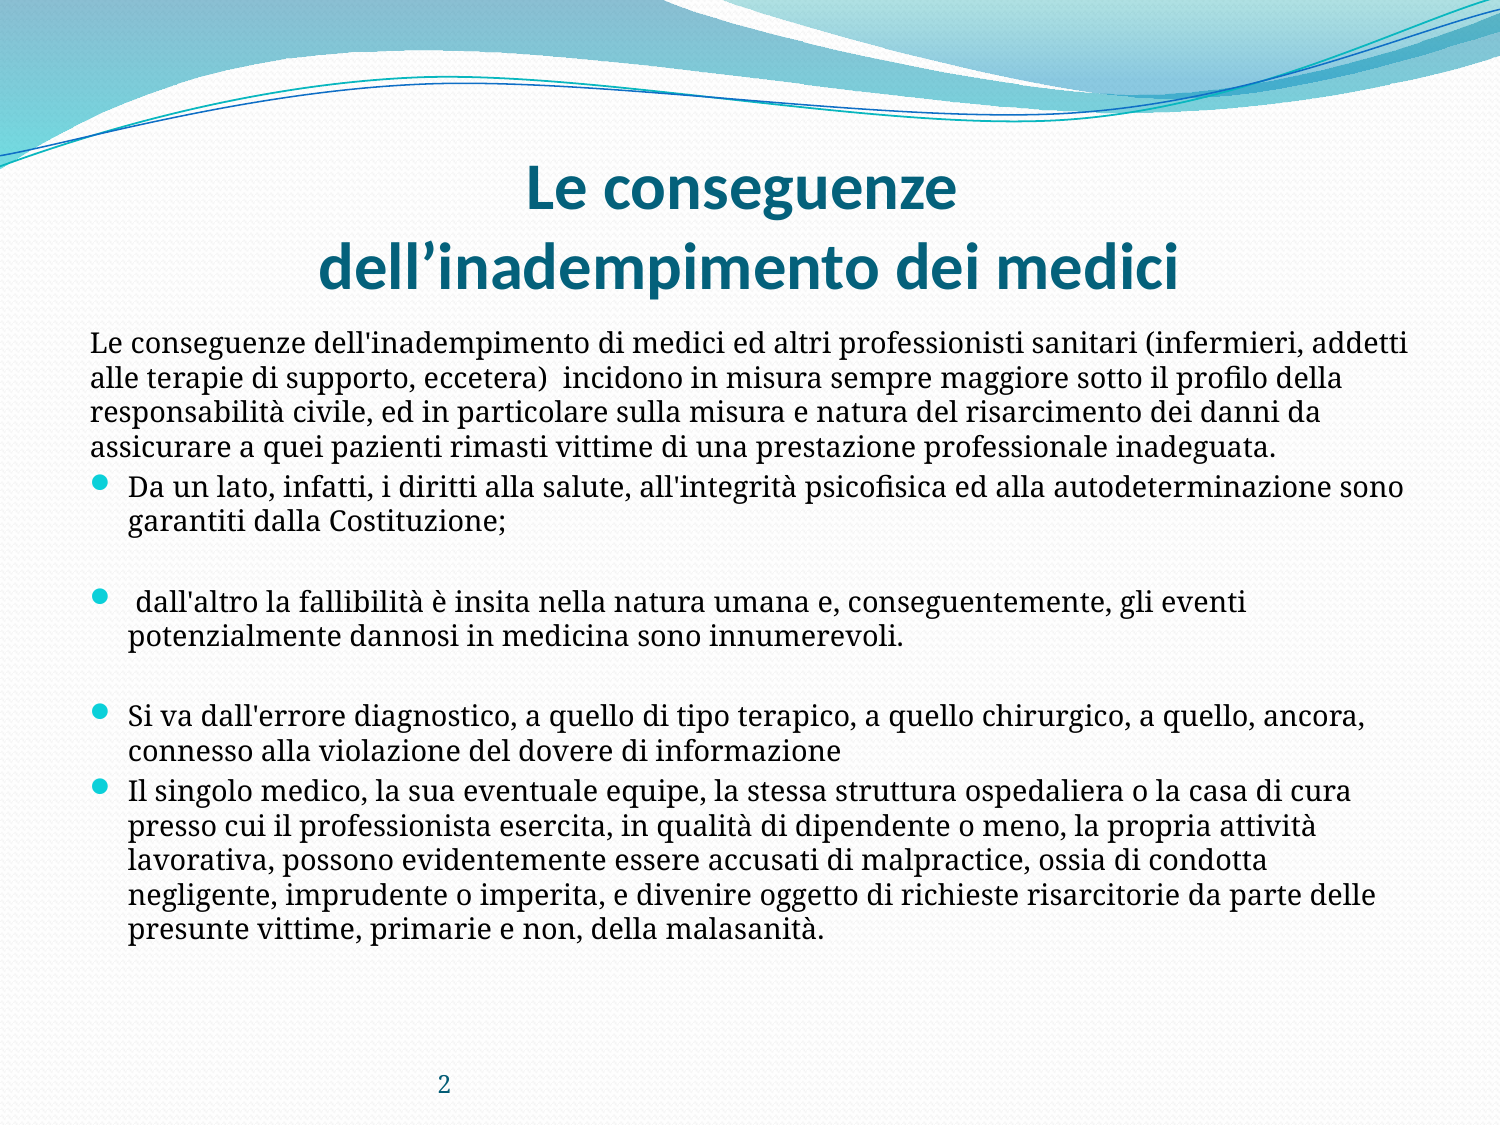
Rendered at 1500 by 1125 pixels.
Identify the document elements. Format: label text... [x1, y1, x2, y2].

list Le conseguenze dell'inadempimento di medici ed altri professionisti sanitari (infermieri, addetti alle terapie di supporto, eccetera) incidono in misura sempre maggiore sotto il profilo della responsabilità civile, ed in particolare sulla misura e natura del risarcimento dei danni da assicurare a quei pazienti rimasti vittime di una prestazione professionale inadeguata. Da un lato, infatti, i diritti alla salute, all'integrità psicofisica ed alla autodeterminazione sono garantiti dalla Costituzione; dall'altro la fallibilità è insita nella natura umana e, conseguentemente, gli eventi potenzialmente dannosi in medicina sono innumerevoli. Si va dall'errore diagnostico, a quello di tipo terapico, a quello chirurgico, a quello, ancora, connesso alla violazione del dovere di informazione Il singolo medico, la sua eventuale equipe, la stessa struttura ospedaliera o la casa di cura presso cui il professionista esercita, in qualità di dipendente o meno, la propria attività lavorativa, possono evidentemente essere accusati di malpractice, ossia di condotta negligente, imprudente o imperita, e divenire oggetto di richieste risarcitorie da parte delle presunte vittime, primarie e non, della malasanità. [75, 317, 1425, 1038]
title Le conseguenze dell’inadempimento dei medici [75, 115, 1425, 303]
footer 2 [437, 1042, 988, 1103]
